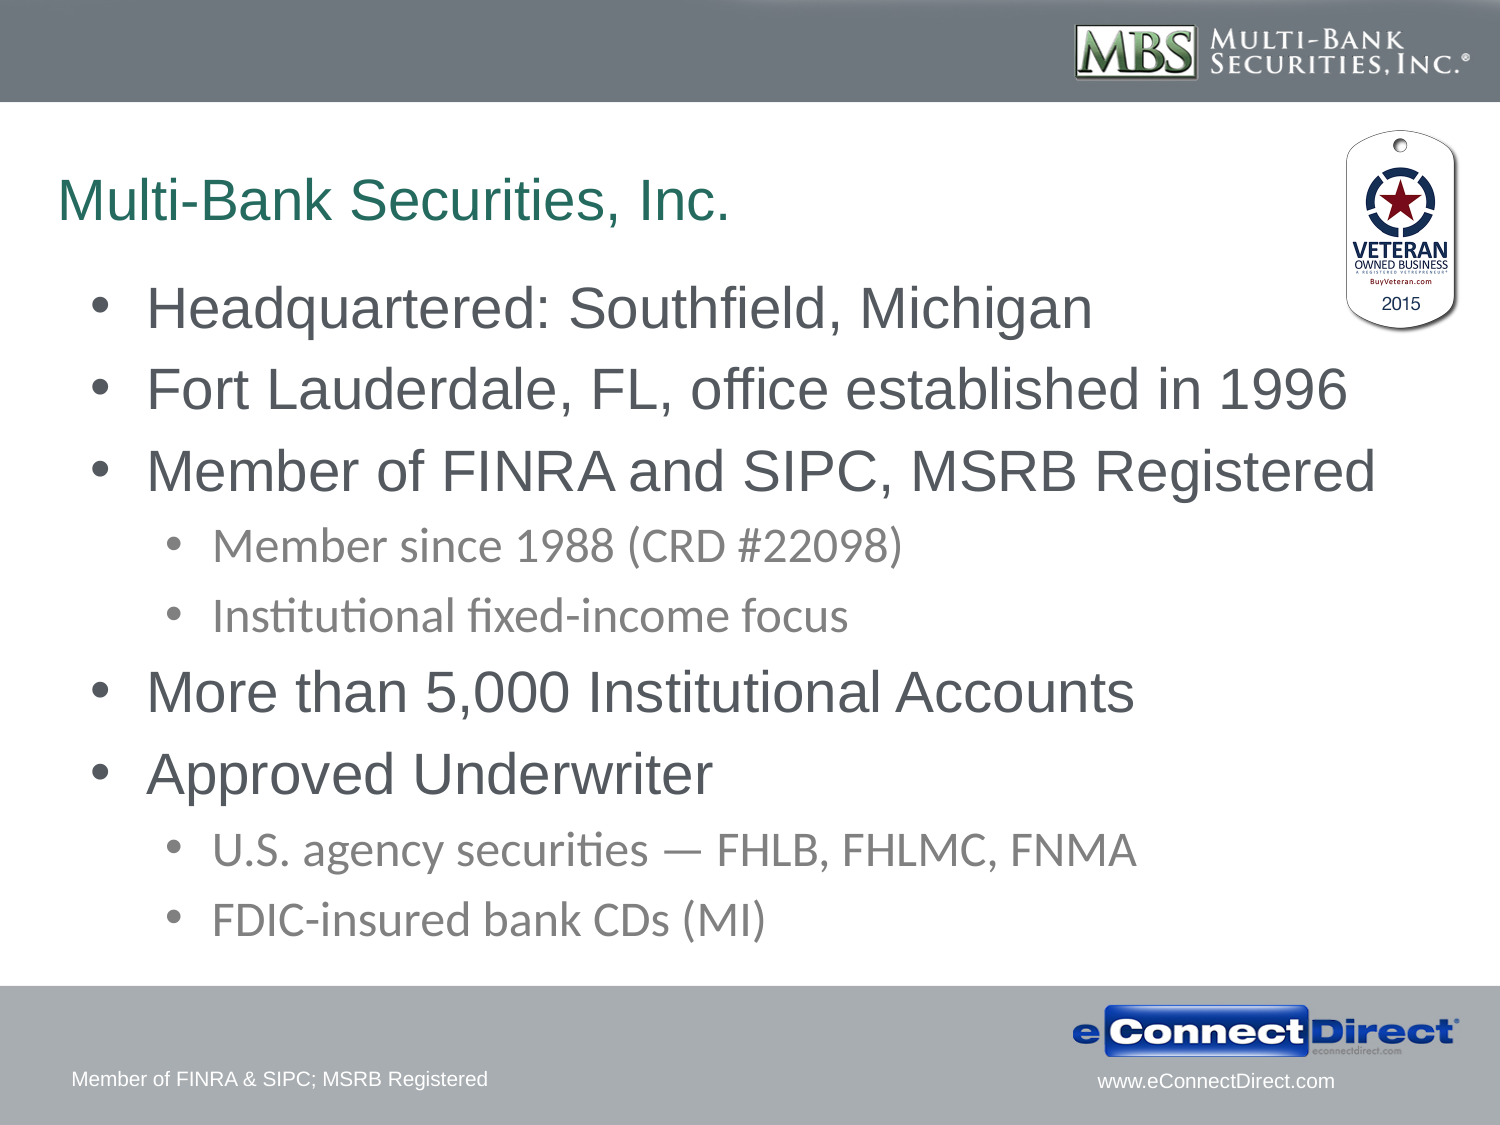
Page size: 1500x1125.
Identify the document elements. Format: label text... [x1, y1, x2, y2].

title Multi-Bank Securities, Inc. [42, 131, 1338, 264]
picture [0, 0, 1500, 1125]
list Headquartered: Southfield, Michigan Fort Lauderdale, FL, office established in 1996 Member of FINRA and SIPC, MSRB Registered Member since 1988 (CRD #22098) Institutional fixed-income focus More than 5,000 Institutional Accounts Approved Underwriter U.S. agency securities — FHLB, FHLMC, FNMA FDIC-insured bank CDs (MI) [75, 262, 1397, 1005]
